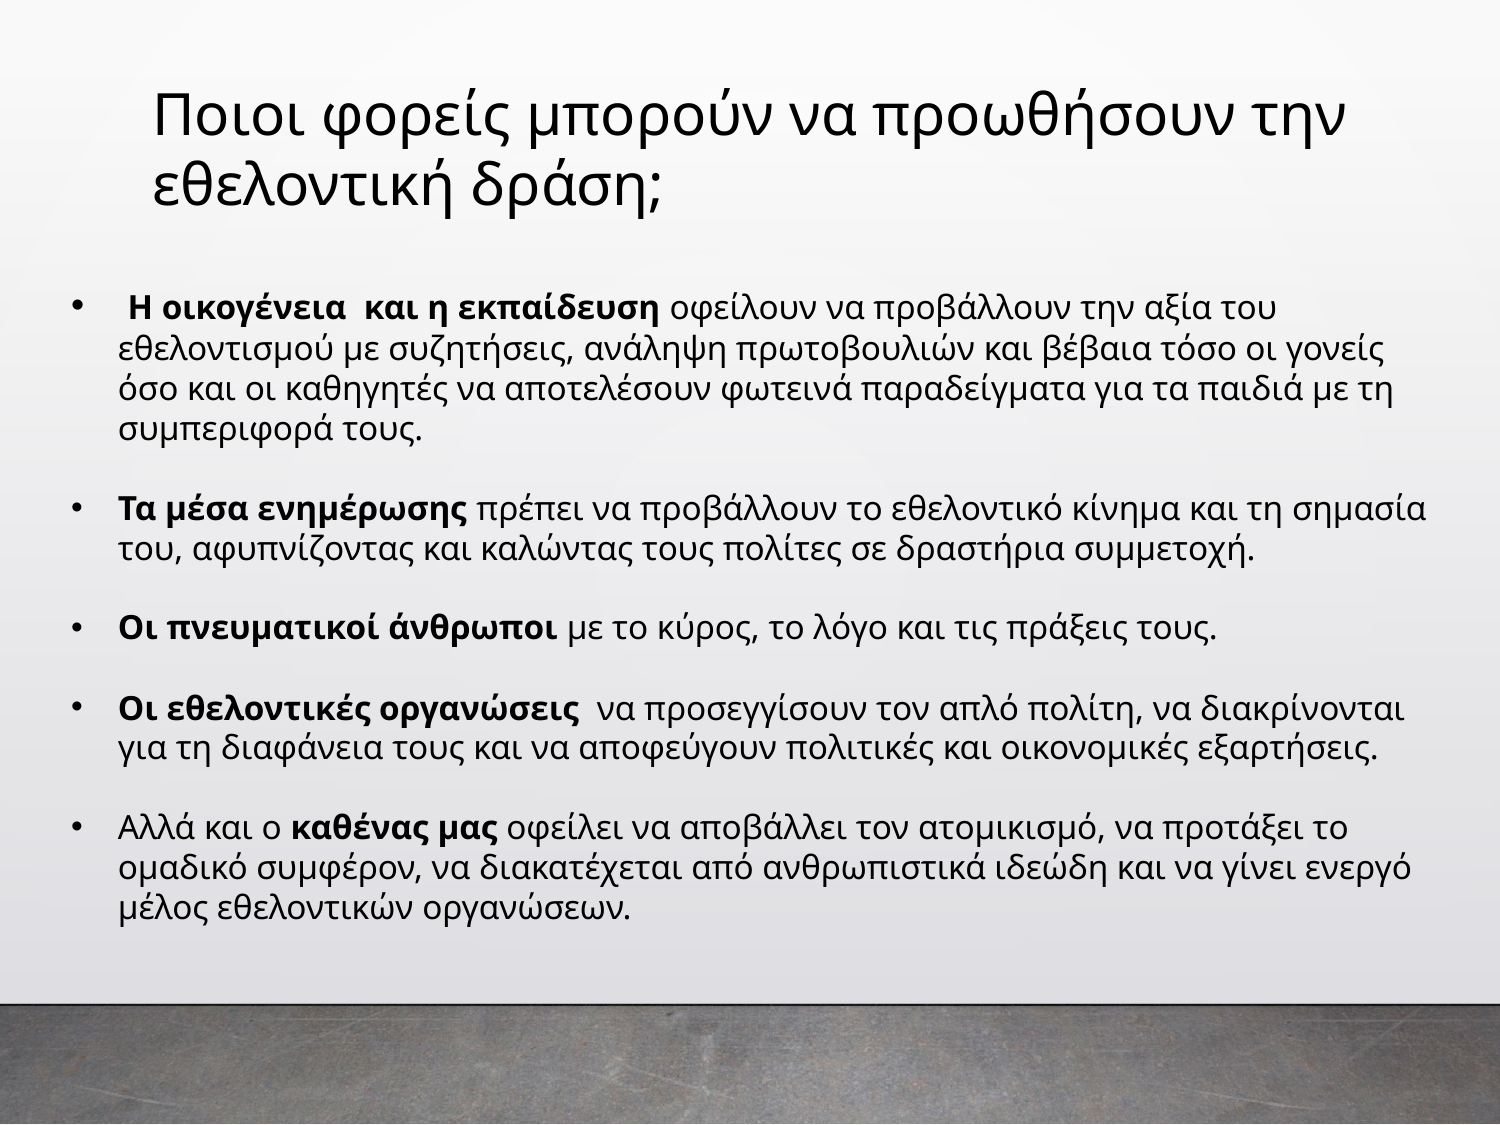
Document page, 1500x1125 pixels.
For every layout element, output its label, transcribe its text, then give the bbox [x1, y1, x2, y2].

picture [0, 1004, 1500, 1124]
text_box Ποιοι φορείς μπορούν να προωθήσουν την εθελοντική δράση; [137, 0, 1363, 274]
text_box Η οικογένεια και η εκπαίδευση οφείλουν να προβάλλουν την αξία του εθελοντισμού με συζητήσεις, ανάληψη πρωτοβουλιών και βέβαια τόσο οι γονείς όσο και οι καθηγητές να αποτελέσουν φωτεινά παραδείγματα για τα παιδιά με τη συμπεριφορά τους. Τα μέσα ενημέρωσης πρέπει να προβάλλουν το εθελοντικό κίνημα και τη σημασία του, αφυπνίζοντας και καλώντας τους πολίτες σε δραστήρια συμμετοχή. Οι πνευματικοί άνθρωποι με το κύρος, το λόγο και τις πράξεις τους. Οι εθελοντικές οργανώσεις να προσεγγίσουν τον απλό πολίτη, να διακρίνονται για τη διαφάνεια τους και να αποφεύγουν πολιτικές και οικονομικές εξαρτήσεις. Αλλά και ο καθένας μας οφείλει να αποβάλλει τον ατομικισμό, να προτάξει το ομαδικό συμφέρον, να διακατέχεται από ανθρωπιστικά ιδεώδη και να γίνει ενεργό μέλος εθελοντικών οργανώσεων. [56, 274, 1444, 934]
